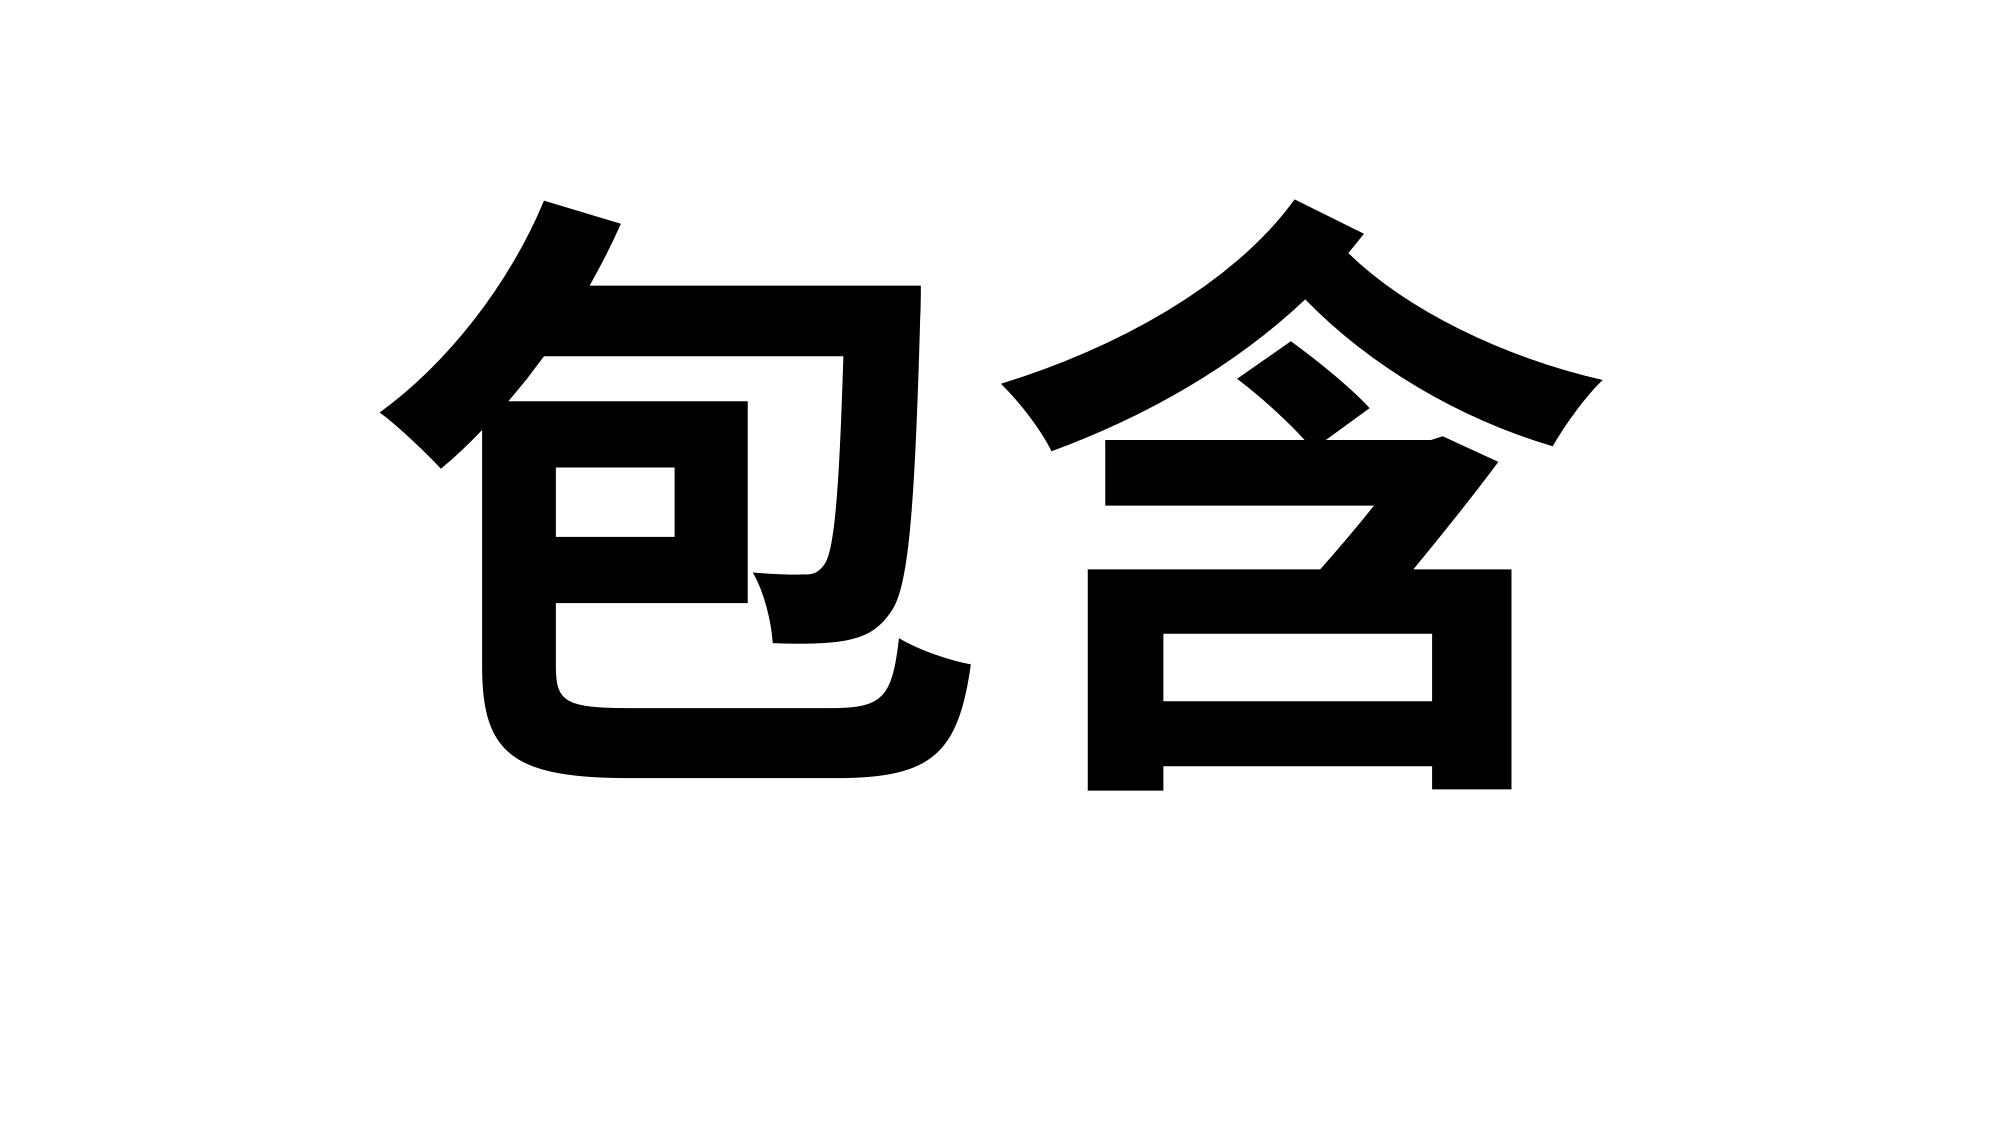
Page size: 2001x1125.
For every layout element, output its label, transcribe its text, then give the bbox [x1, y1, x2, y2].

title 包含 [44, 85, 1934, 981]
